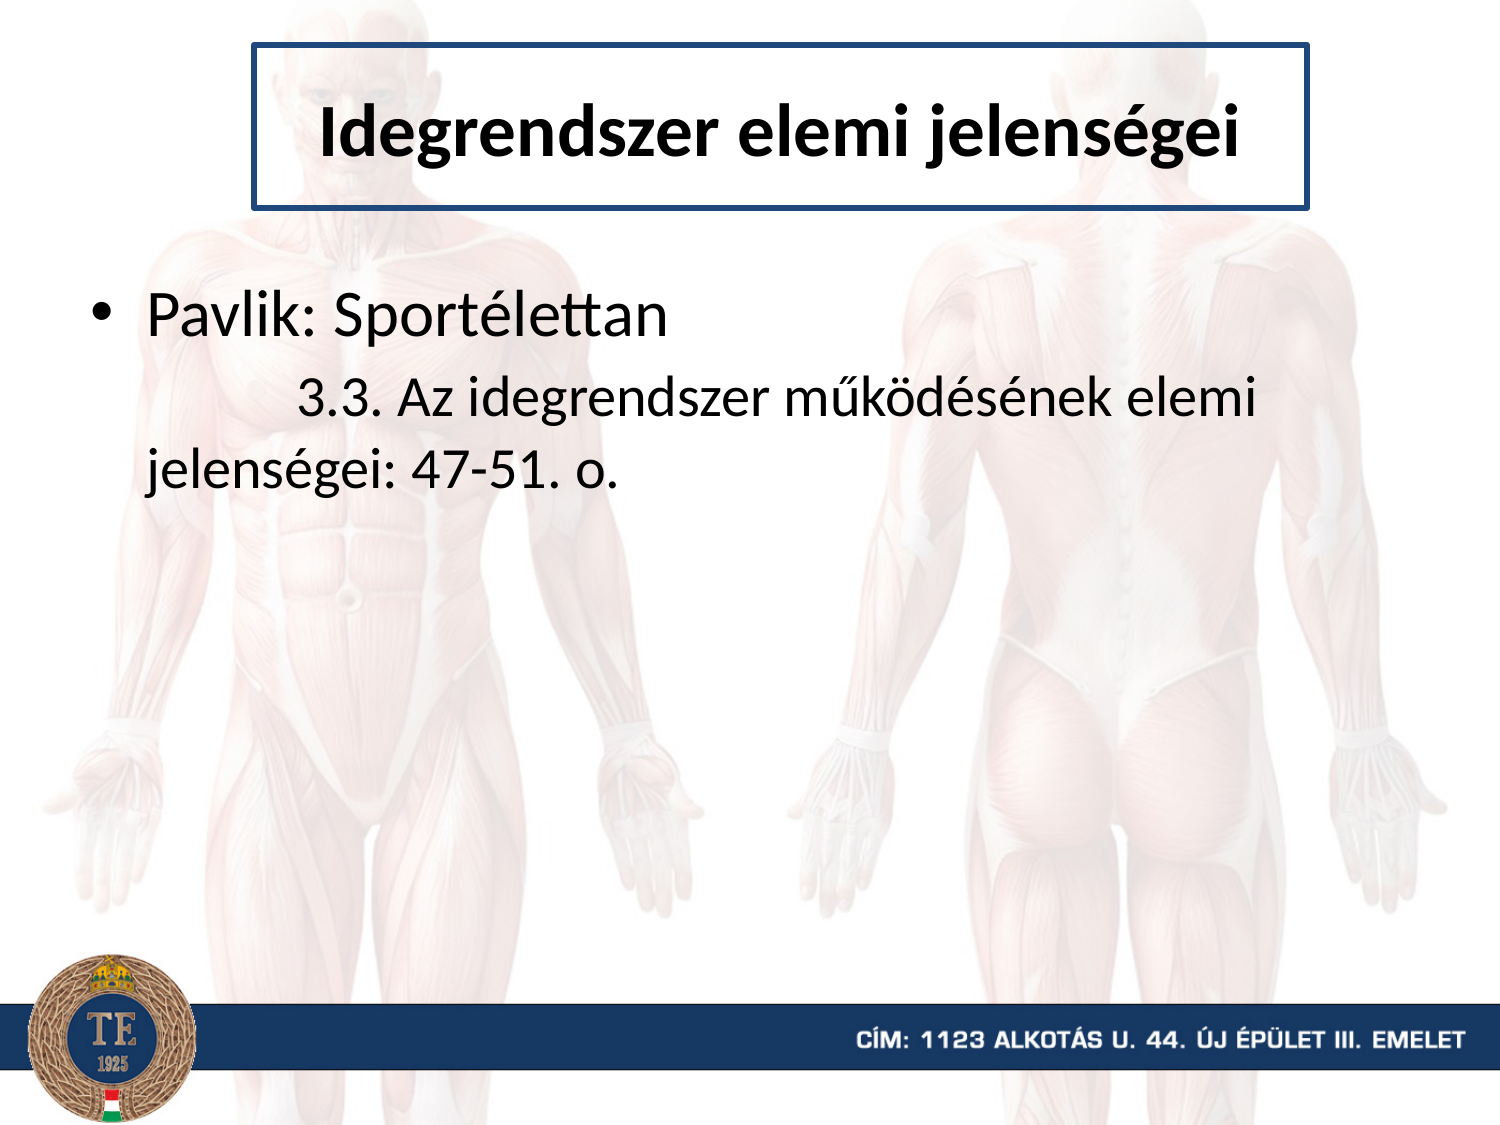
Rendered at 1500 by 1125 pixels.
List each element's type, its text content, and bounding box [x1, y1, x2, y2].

list Pavlik: Sportélettan 3.3. Az idegrendszer működésének elemi jelenségei: 47-51. o. [75, 262, 1425, 1005]
picture [0, 0, 1500, 1125]
title Idegrendszer elemi jelenségei [252, 43, 1309, 210]
